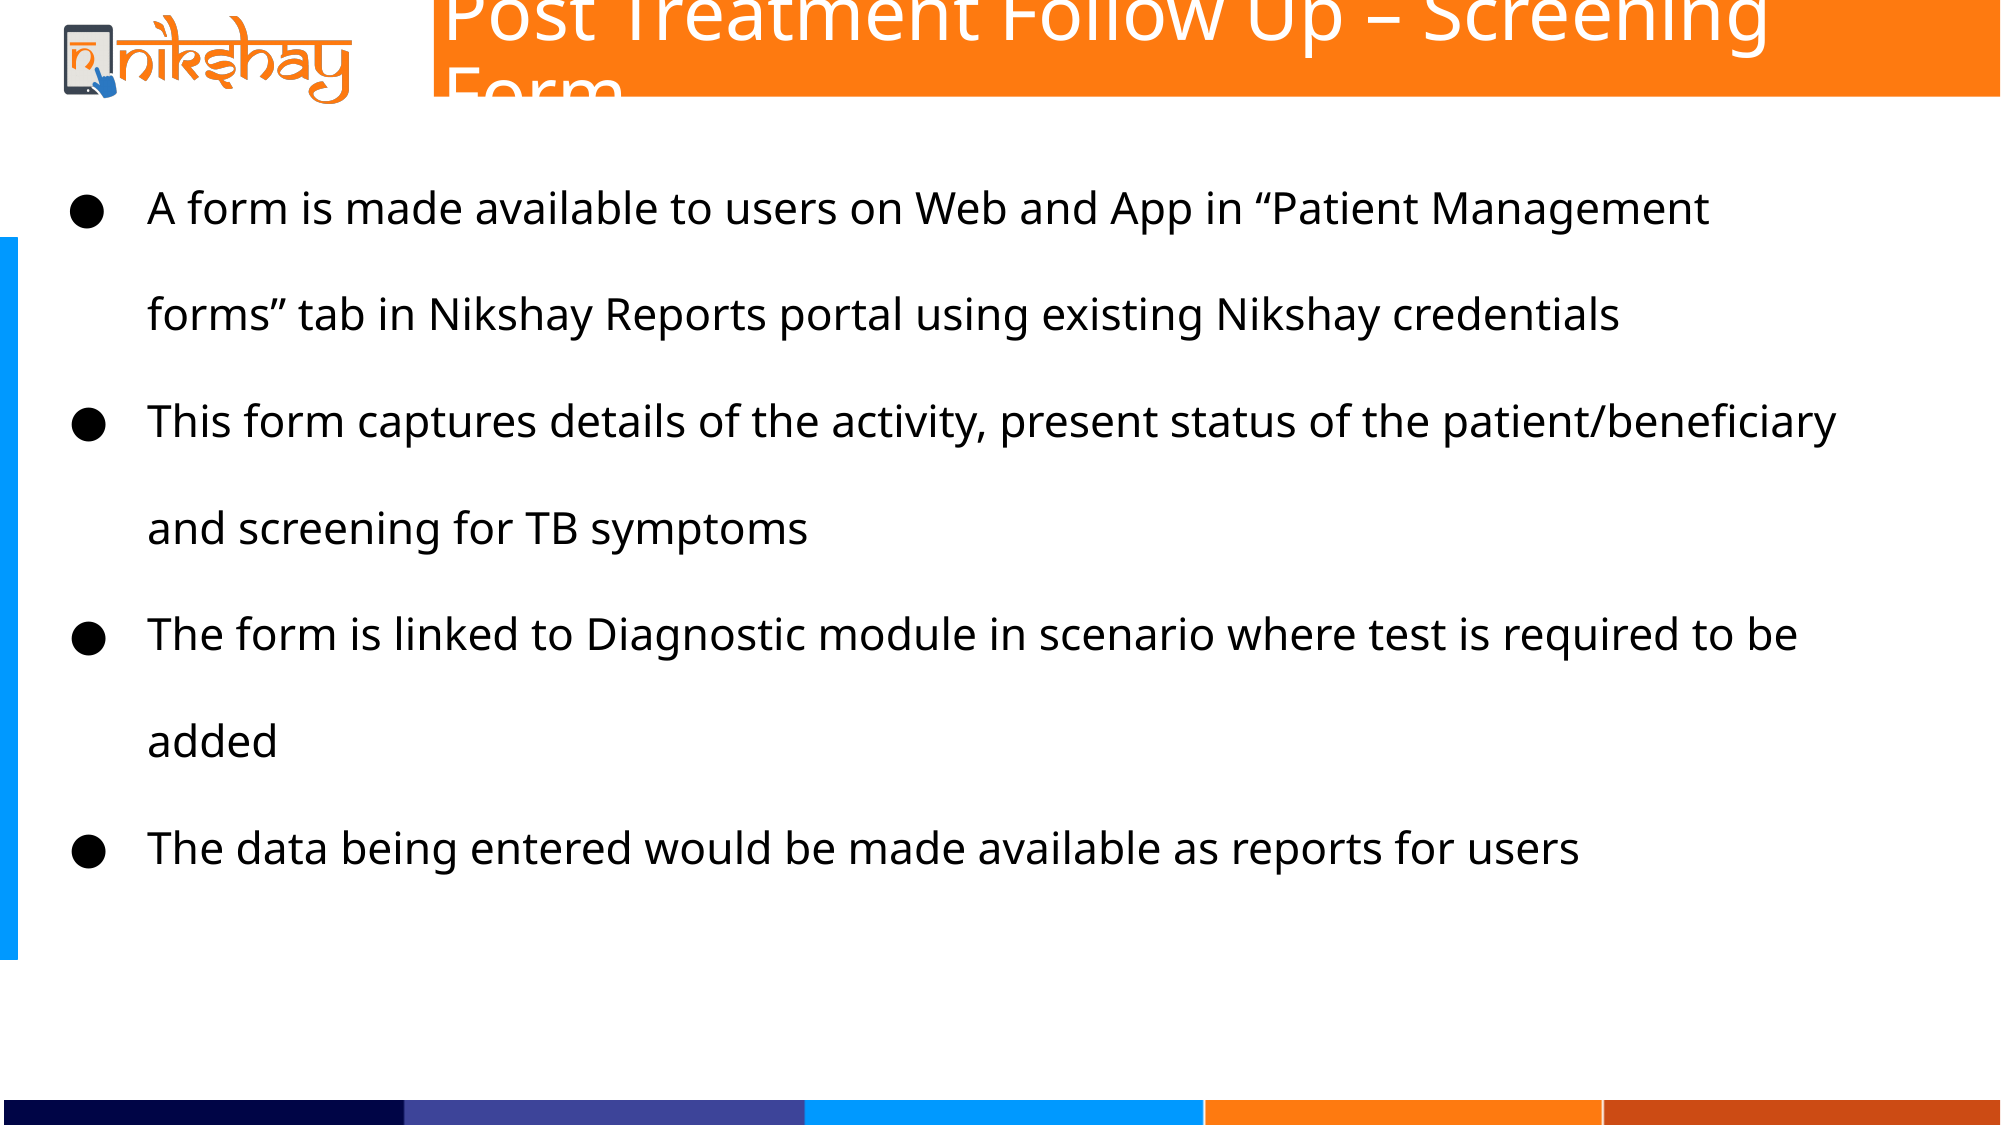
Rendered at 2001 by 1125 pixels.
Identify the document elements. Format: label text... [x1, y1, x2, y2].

text_box Post Treatment Follow Up – Screening Form [427, 0, 1977, 115]
picture [4, 1100, 2001, 1125]
picture [55, 0, 359, 123]
list A form is made available to users on Web and App in “Patient Management forms” tab in Nikshay Reports portal using existing Nikshay credentials This form captures details of the activity, present status of the patient/beneficiary and screening for TB symptoms The form is linked to Diagnostic module in scenario where test is required to be added The data being entered would be made available as reports for users [35, 158, 1858, 900]
